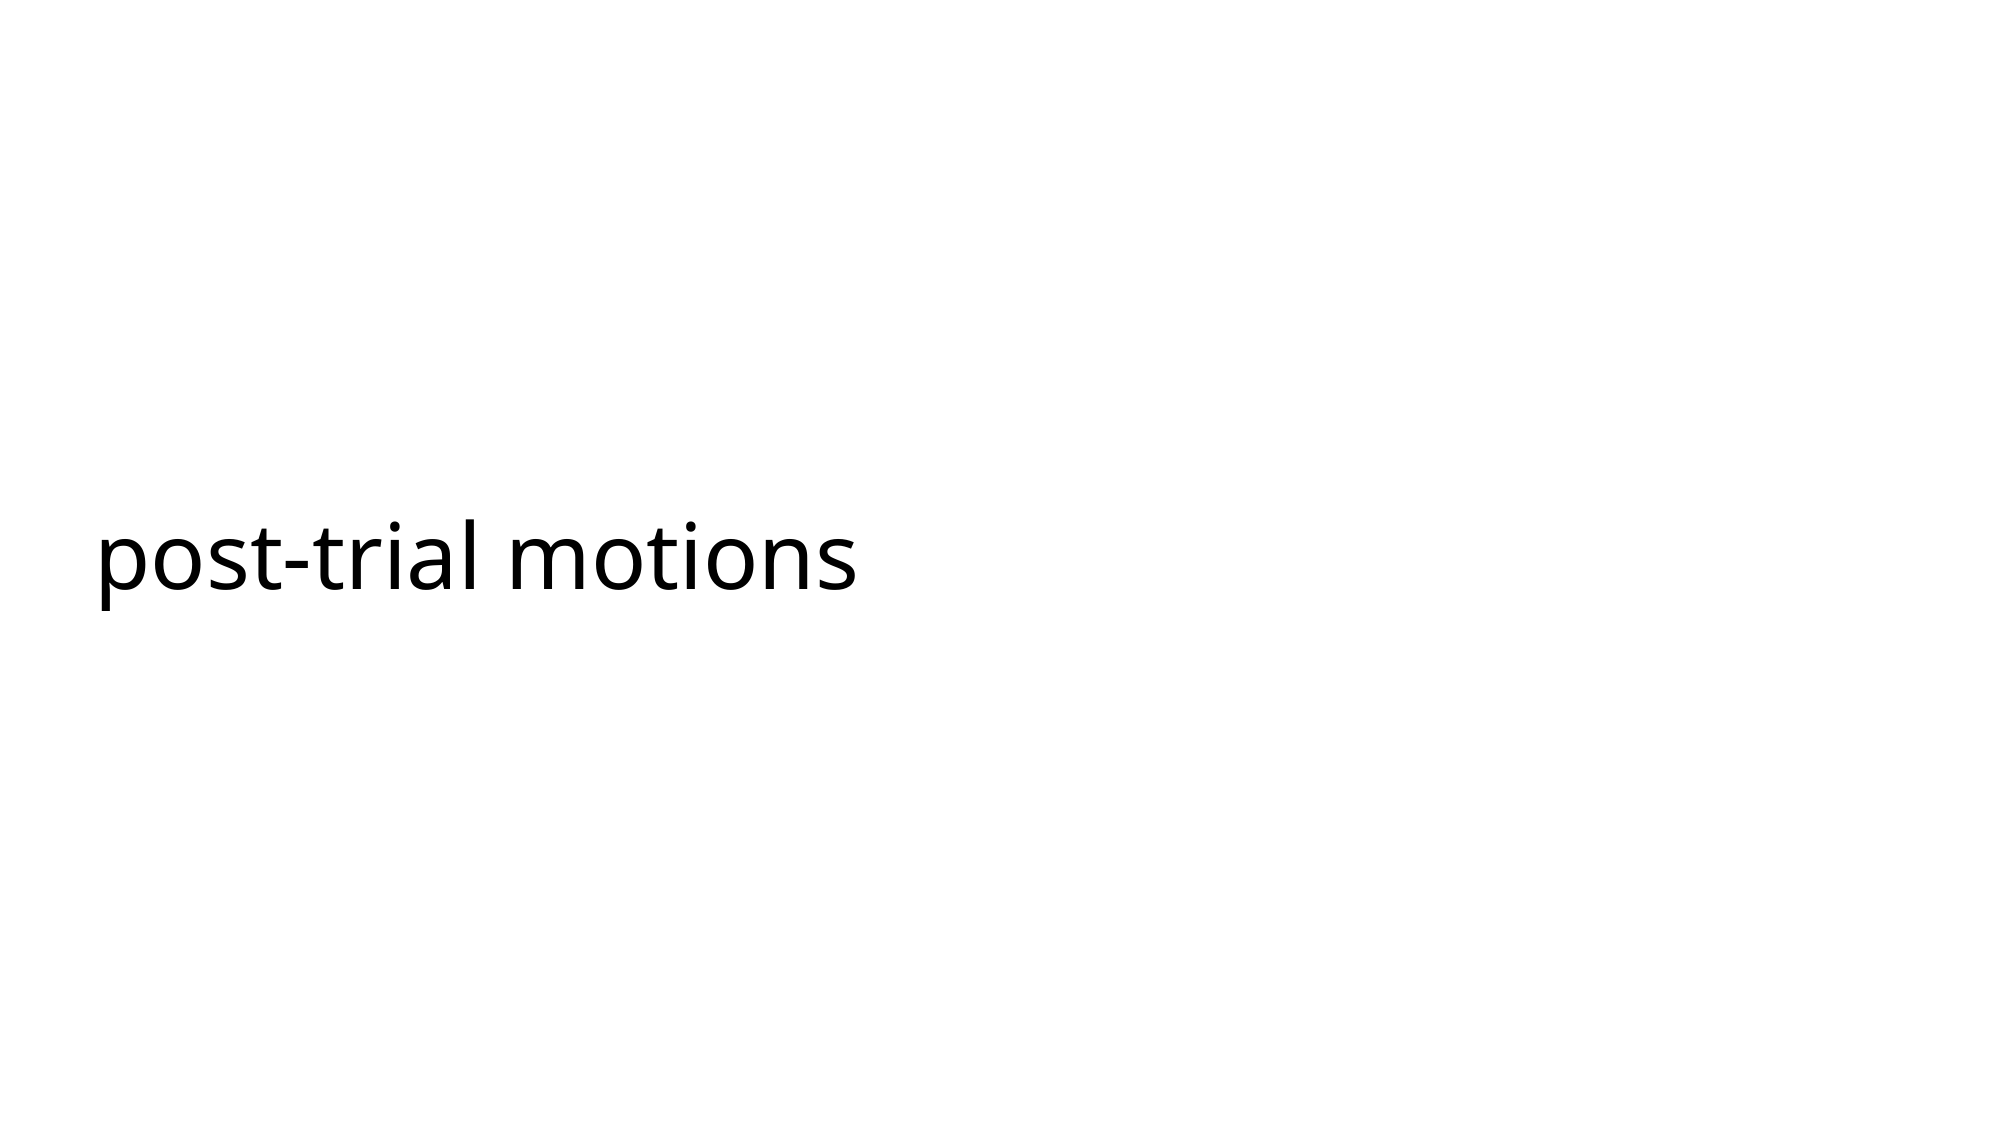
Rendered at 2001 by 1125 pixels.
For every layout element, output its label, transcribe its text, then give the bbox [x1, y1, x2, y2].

title post-trial motions [79, 50, 1405, 1069]
